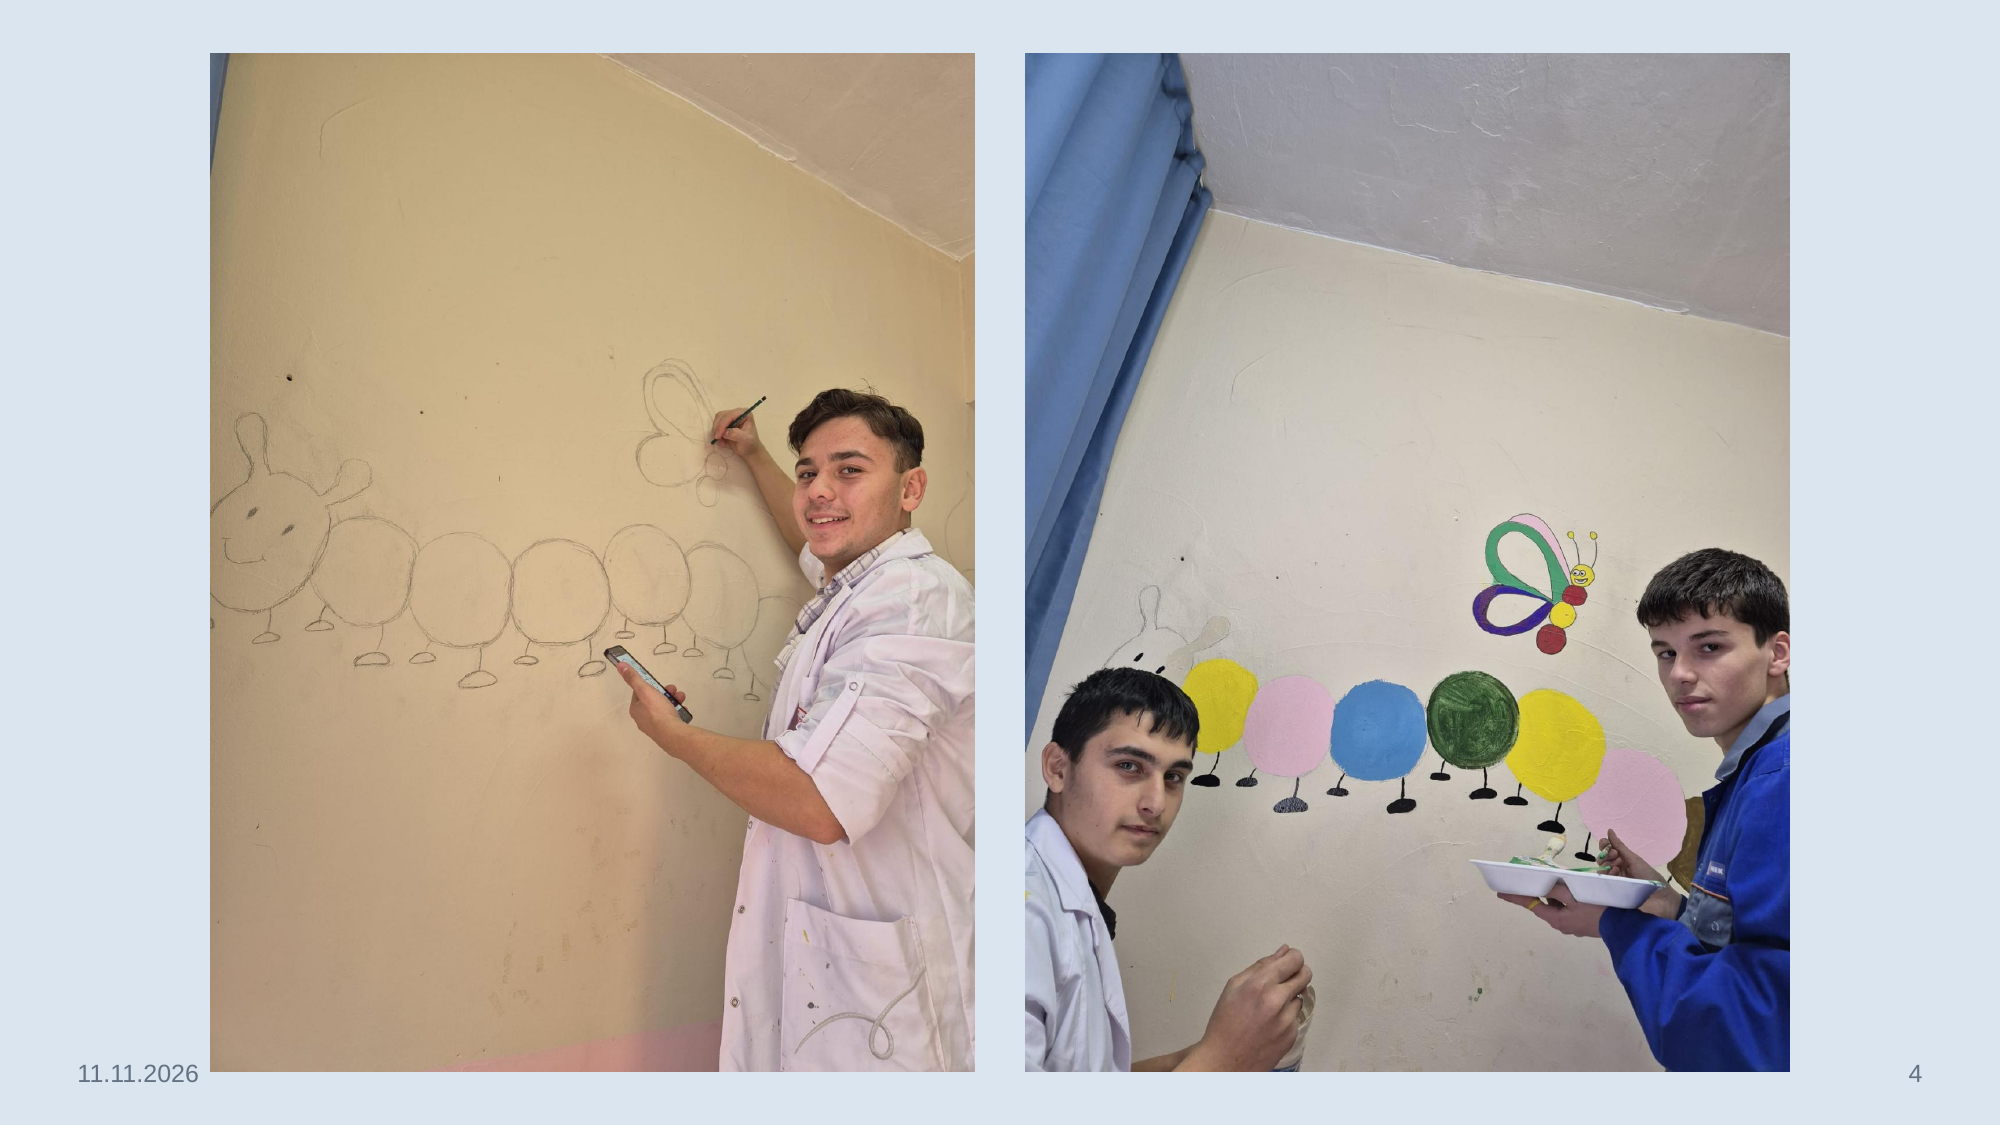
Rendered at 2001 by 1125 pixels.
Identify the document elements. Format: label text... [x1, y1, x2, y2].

picture [1025, 53, 1790, 1072]
slide_number 4 [1665, 1042, 1938, 1103]
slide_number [62, 1042, 513, 1103]
picture [210, 53, 975, 1072]
